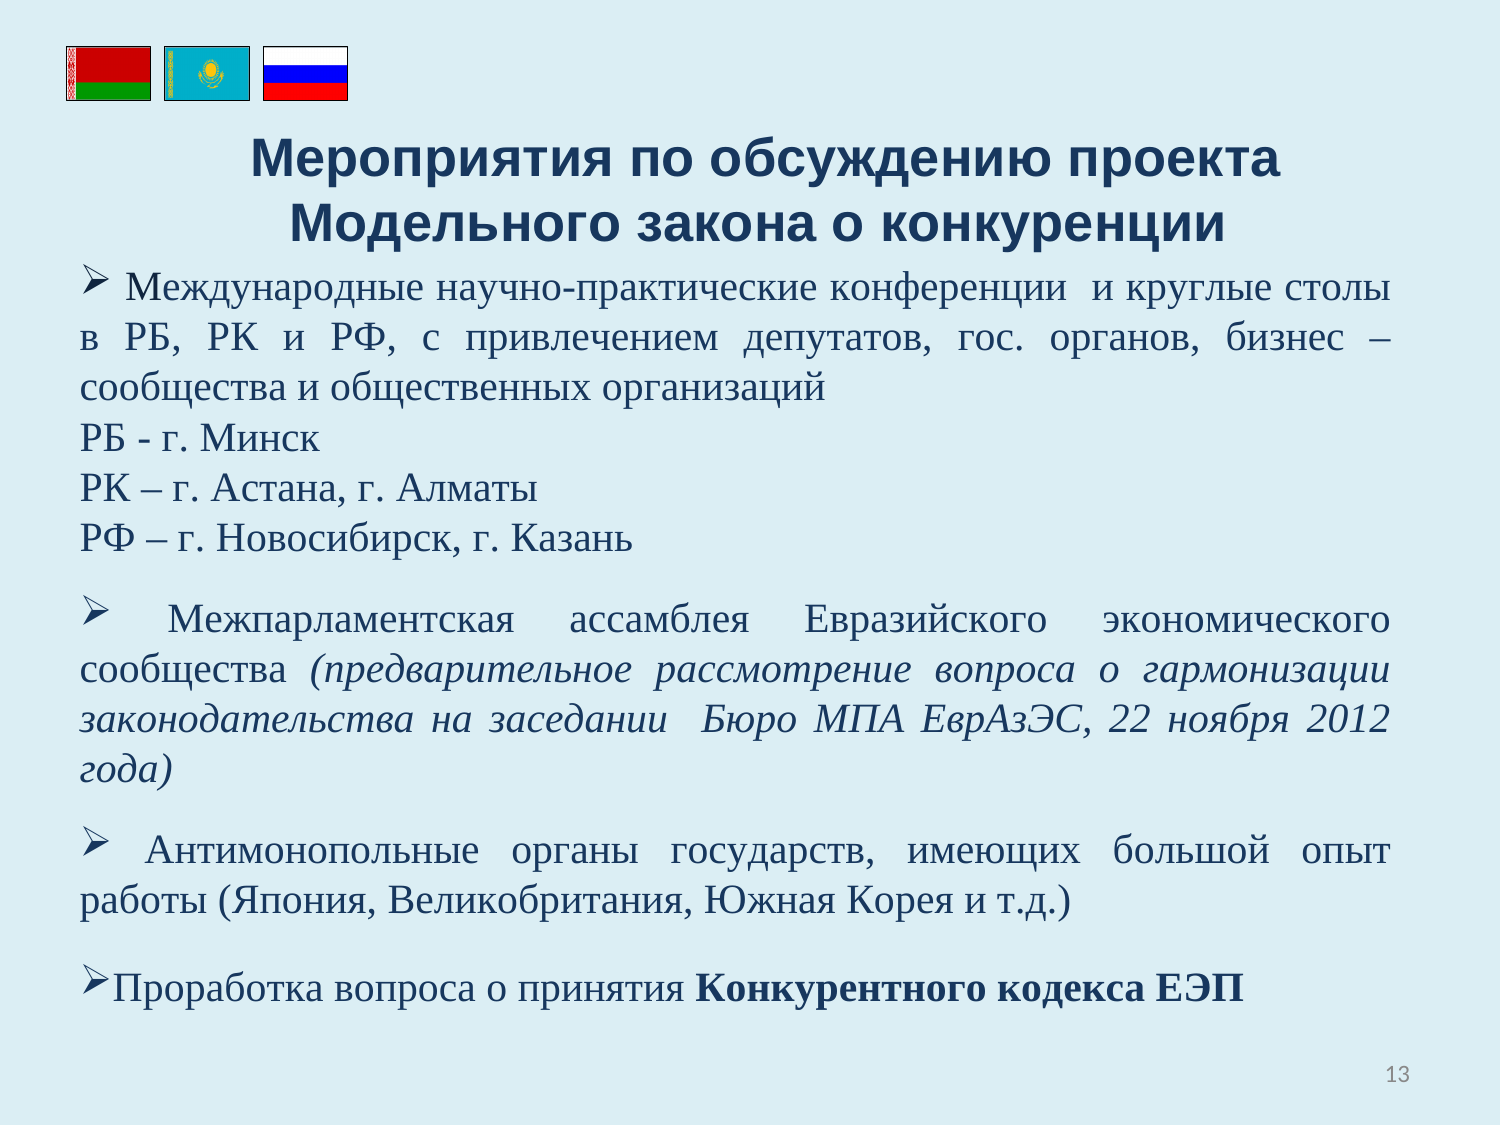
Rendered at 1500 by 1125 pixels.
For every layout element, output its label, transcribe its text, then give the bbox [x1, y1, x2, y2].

text_box Международные научно-практические конференции и круглые столы в РБ, РК и РФ, с привлечением депутатов, гос. органов, бизнес – сообщества и общественных организаций РБ - г. Минск РК – г. Астана, г. Алматы РФ – г. Новосибирск, г. Казань Межпарламентская ассамблея Евразийского экономического сообщества (предварительное рассмотрение вопроса о гармонизации законодательства на заседании Бюро МПА ЕврАзЭС, 22 ноября 2012 года) Антимонопольные органы государств, имеющих большой опыт работы (Япония, Великобритания, Южная Корея и т.д.) Проработка вопроса о принятия Конкурентного кодекса ЕЭП [64, 251, 1407, 1011]
text_box 13 [1074, 1042, 1425, 1103]
text_box Мероприятия по обсуждению проекта Модельного закона о конкуренции [80, 114, 1452, 260]
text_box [64, 45, 349, 102]
